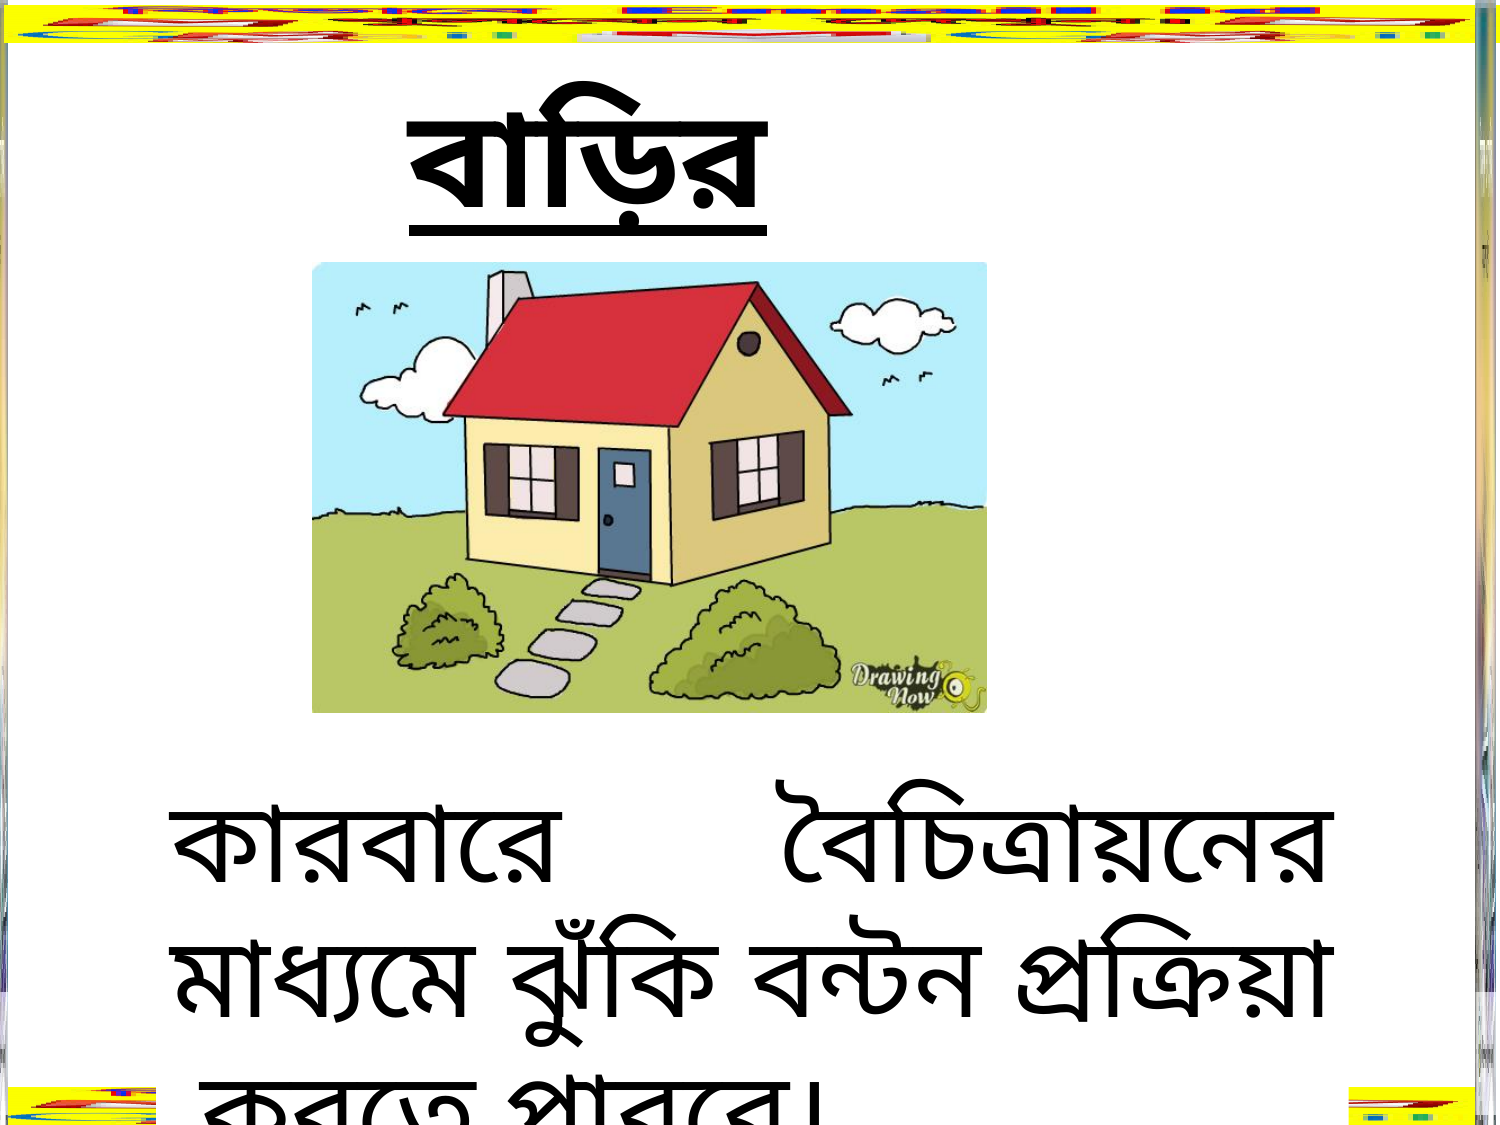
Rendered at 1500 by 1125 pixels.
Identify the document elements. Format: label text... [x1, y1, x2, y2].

text_box কারবারে বৈচিত্রায়নের মাধ্যমে ঝুঁকি বন্টন প্রক্রিয়া করতে পারবে। [154, 760, 1351, 1084]
text_box বাড়ির কাজ [393, 62, 1088, 408]
picture [0, 0, 1500, 1125]
